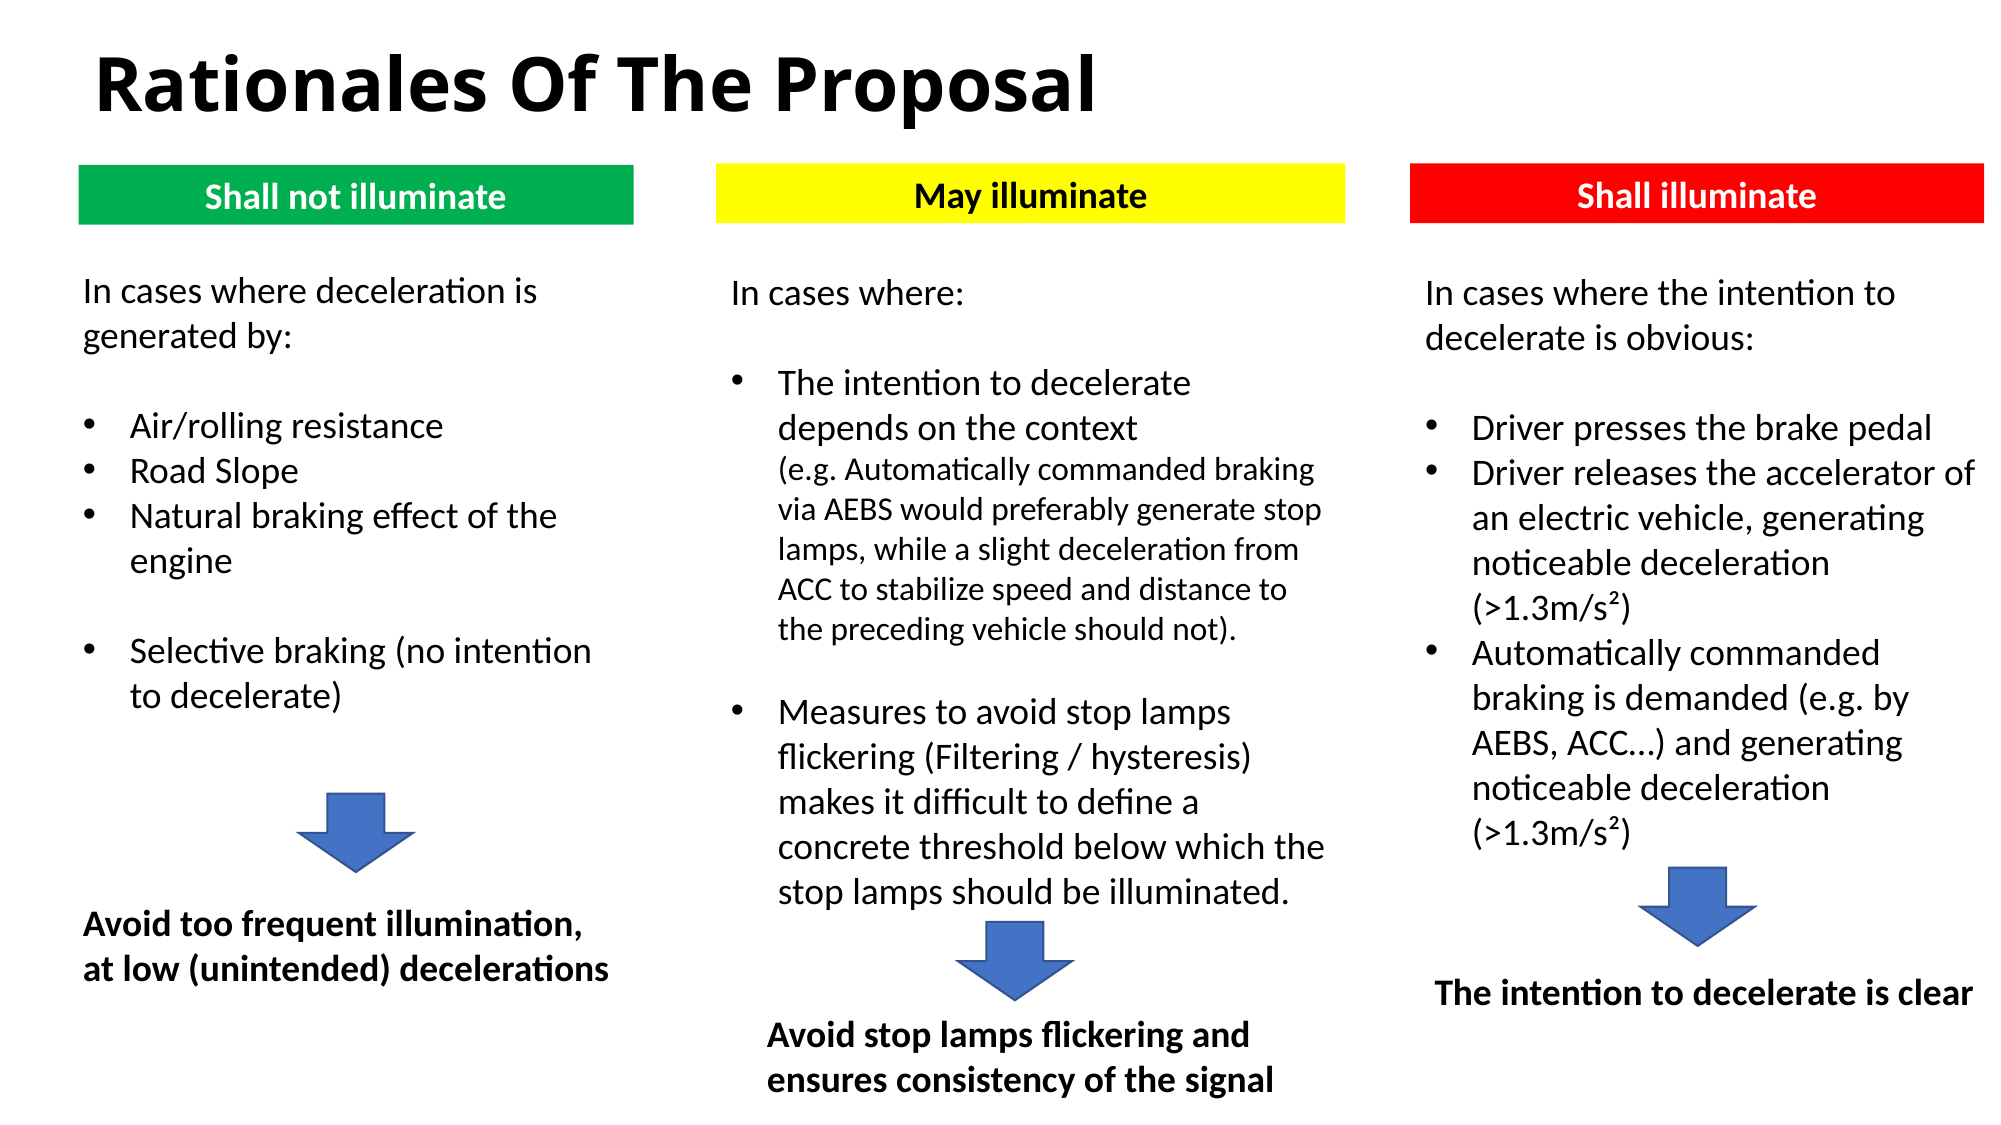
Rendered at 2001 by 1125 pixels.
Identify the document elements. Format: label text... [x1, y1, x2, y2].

text_box [295, 792, 417, 874]
text_box May illuminate [716, 169, 1346, 224]
text_box [1637, 866, 1759, 948]
text_box Avoid stop lamps flickering and ensures consistency of the signal [752, 1003, 1302, 1108]
text_box In cases where the intention to decelerate is obvious: Driver presses the brake pedal Driver releases the accelerator of an electric vehicle, generating noticeable deceleration (>1.3m/s²) Automatically commanded braking is demanded (e.g. by AEBS, ACC…) and generating noticeable deceleration (>1.3m/s²) [1410, 260, 2000, 905]
text_box Shall illuminate [1410, 163, 1985, 224]
text_box In cases where: The intention to decelerate depends on the context (e.g. Automatically commanded braking via AEBS would preferably generate stop lamps, while a slight deceleration from ACC to stabilize speed and distance to the preceding vehicle should not). Measures to avoid stop lamps flickering (Filtering / hysteresis) makes it difficult to define a concrete threshold below which the stop lamps should be illuminated. [716, 260, 1346, 920]
text_box Shall not illuminate [78, 169, 634, 225]
text_box [954, 920, 1076, 1002]
text_box The intention to decelerate is clear [1419, 960, 1990, 1021]
text_box Avoid too frequent illumination, at low (unintended) decelerations [68, 891, 634, 997]
text_box Rationales Of The Proposal [78, 6, 1931, 169]
text_box In cases where deceleration is generated by: Air/rolling resistance Road Slope Natural braking effect of the engine Selective braking (no intention to decelerate) [68, 258, 634, 724]
